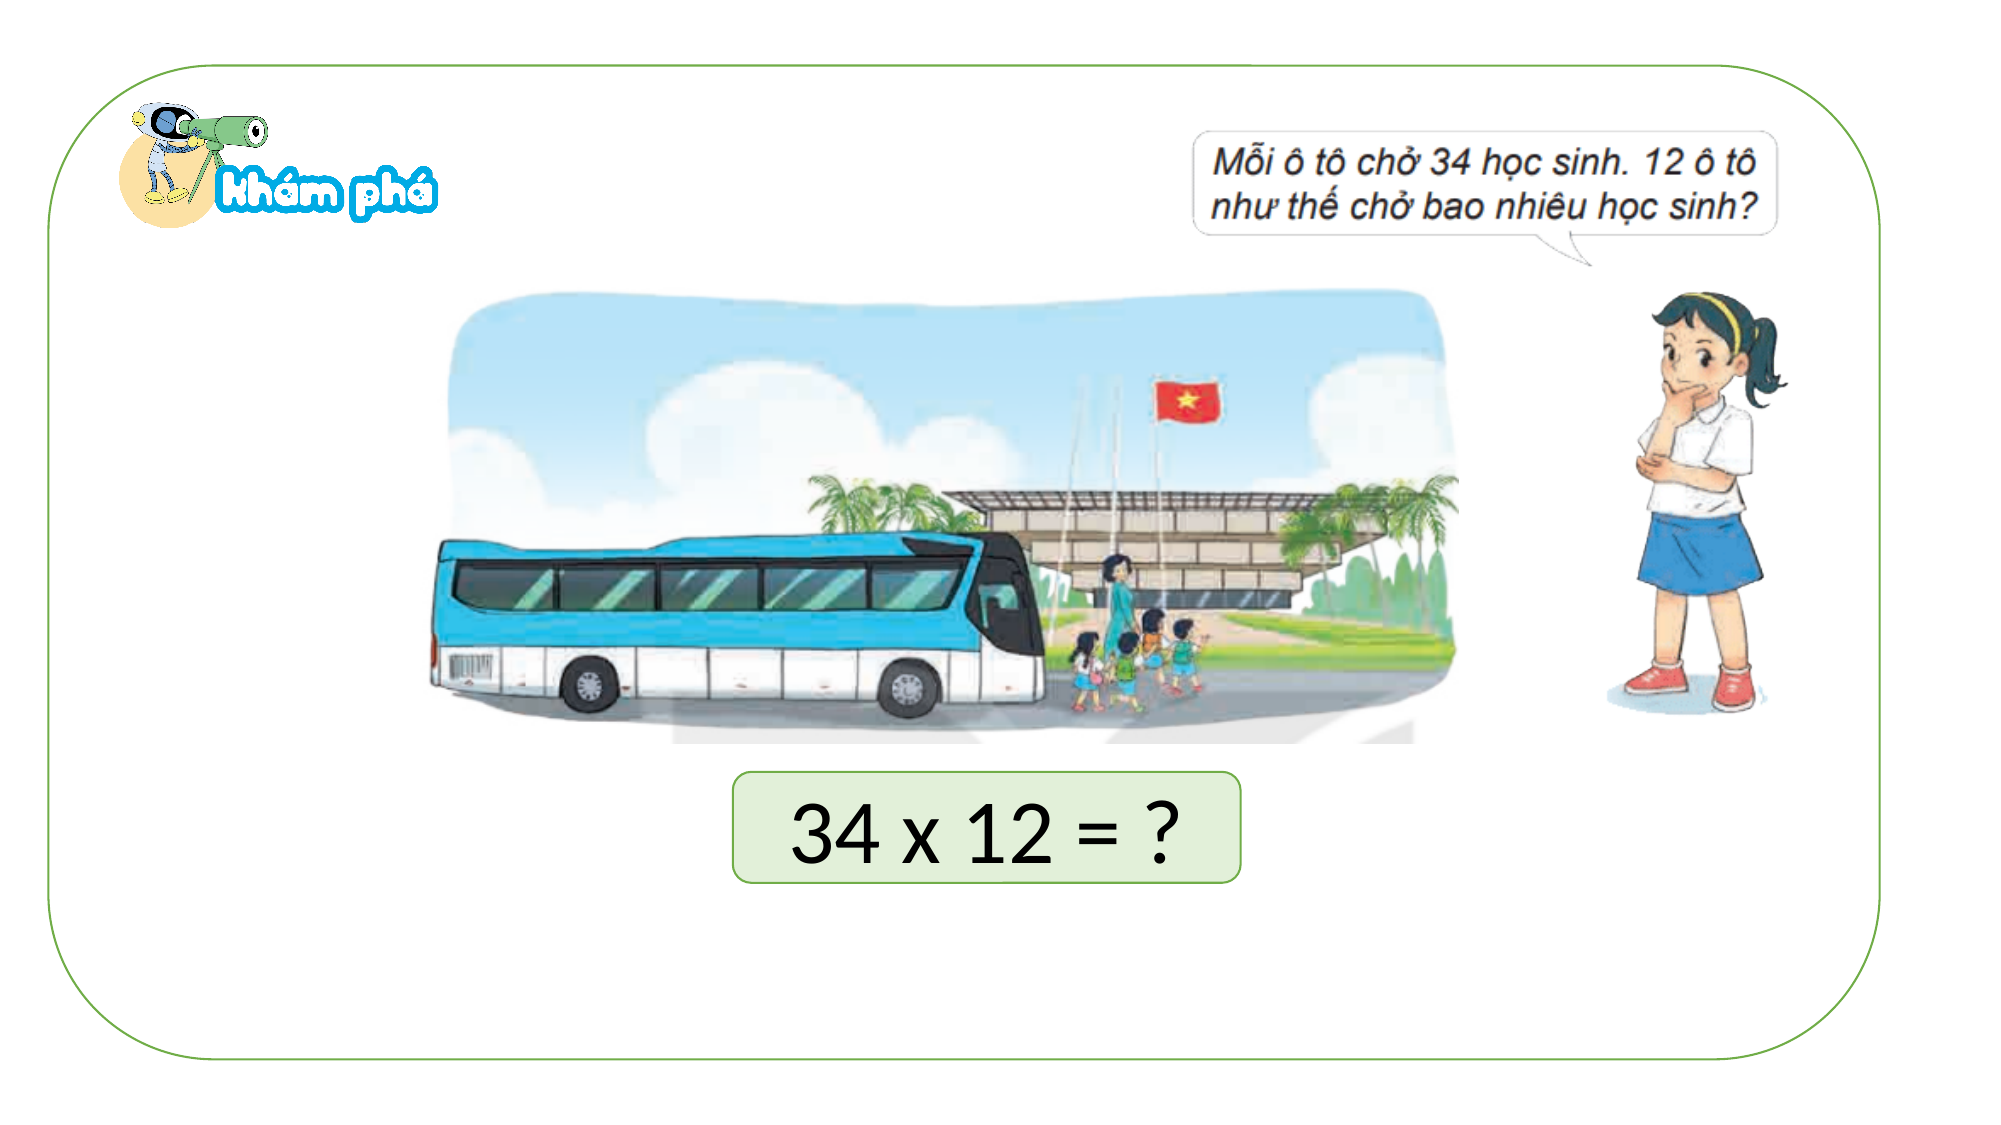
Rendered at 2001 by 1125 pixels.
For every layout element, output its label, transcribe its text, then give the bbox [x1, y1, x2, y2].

picture [416, 117, 1848, 744]
text_box [47, 64, 1881, 1061]
picture [106, 75, 460, 252]
text_box 34 x 12 = ? [731, 770, 1242, 884]
